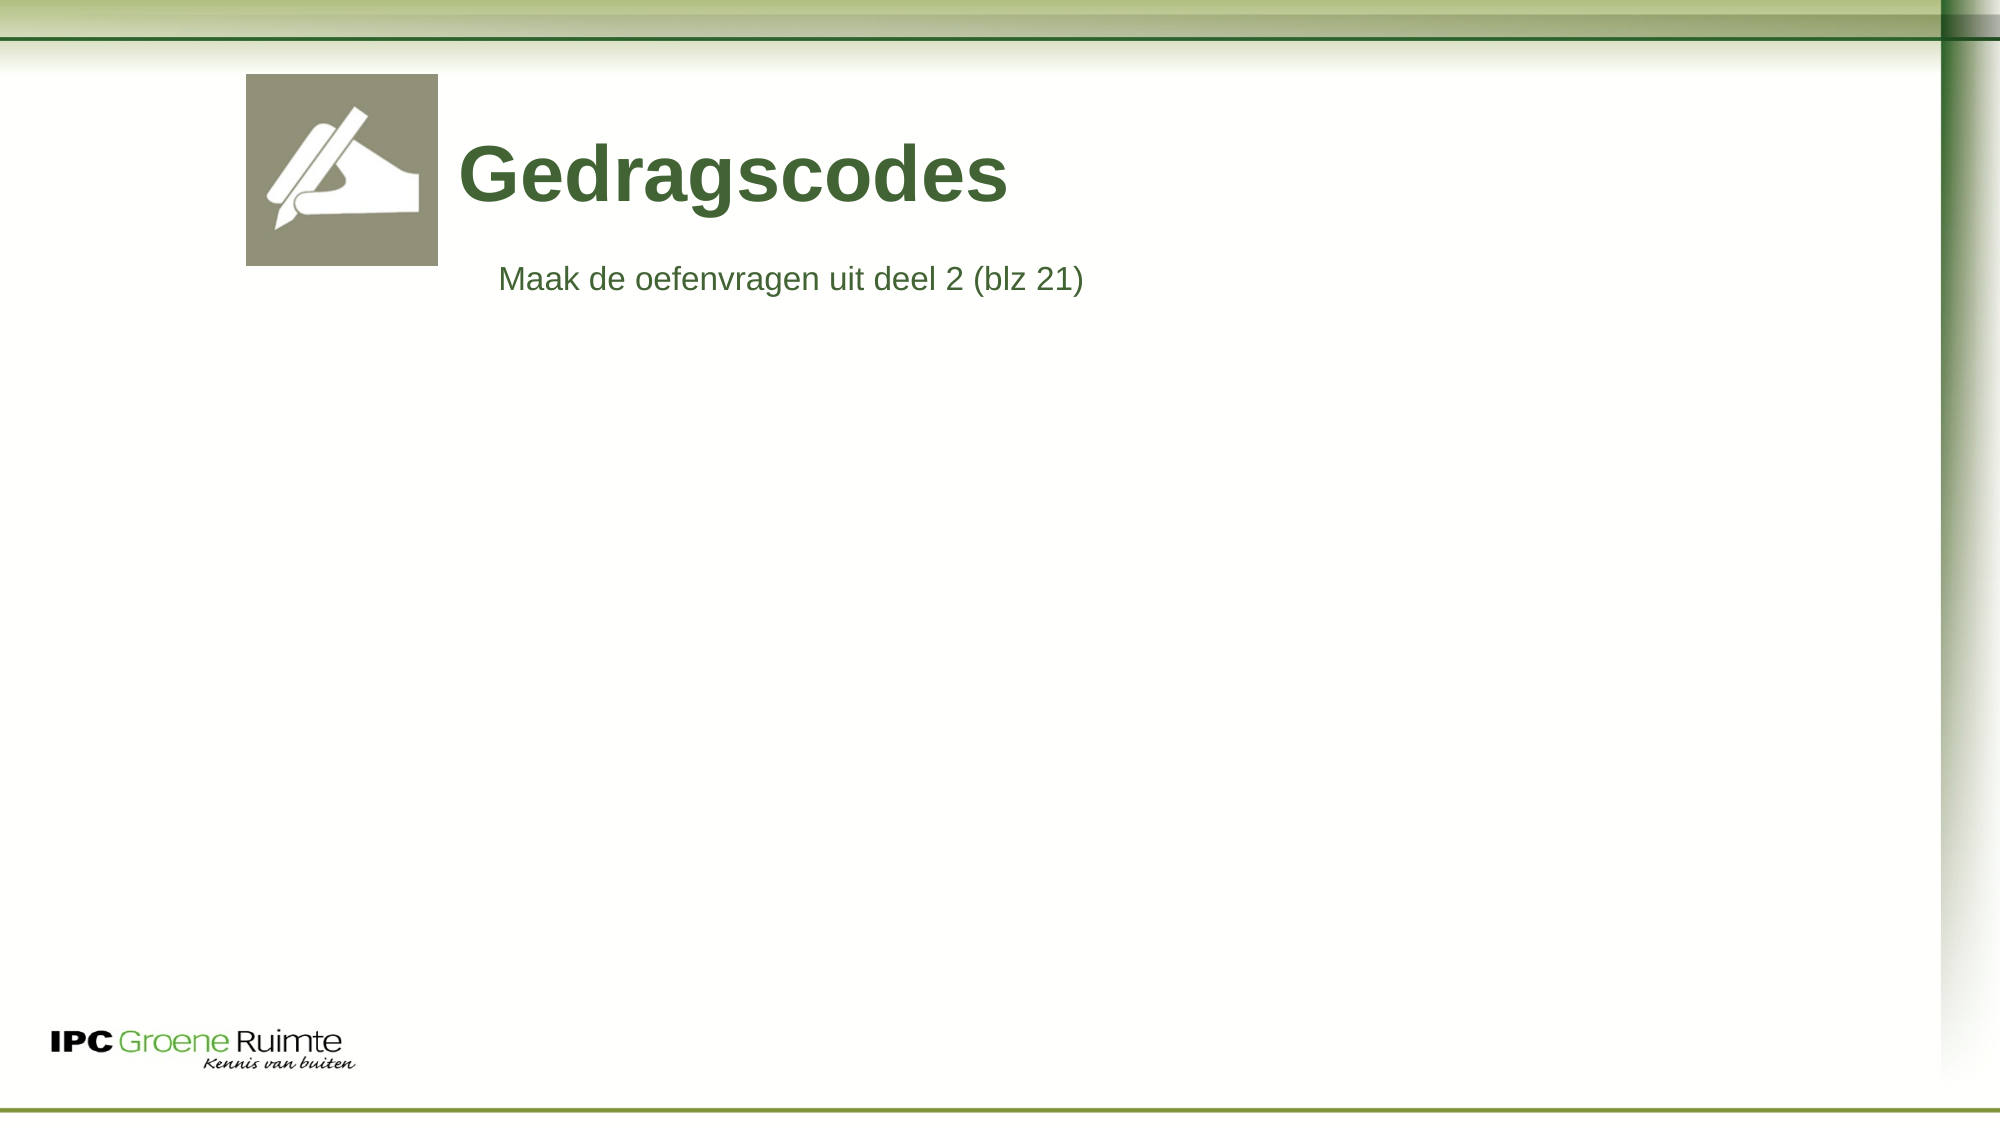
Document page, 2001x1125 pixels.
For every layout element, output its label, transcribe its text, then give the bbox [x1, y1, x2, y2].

picture [0, 0, 2000, 1125]
title Gedragscodes [444, 113, 1620, 226]
list Maak de oefenvragen uit deel 2 (blz 21) [437, 249, 1594, 962]
